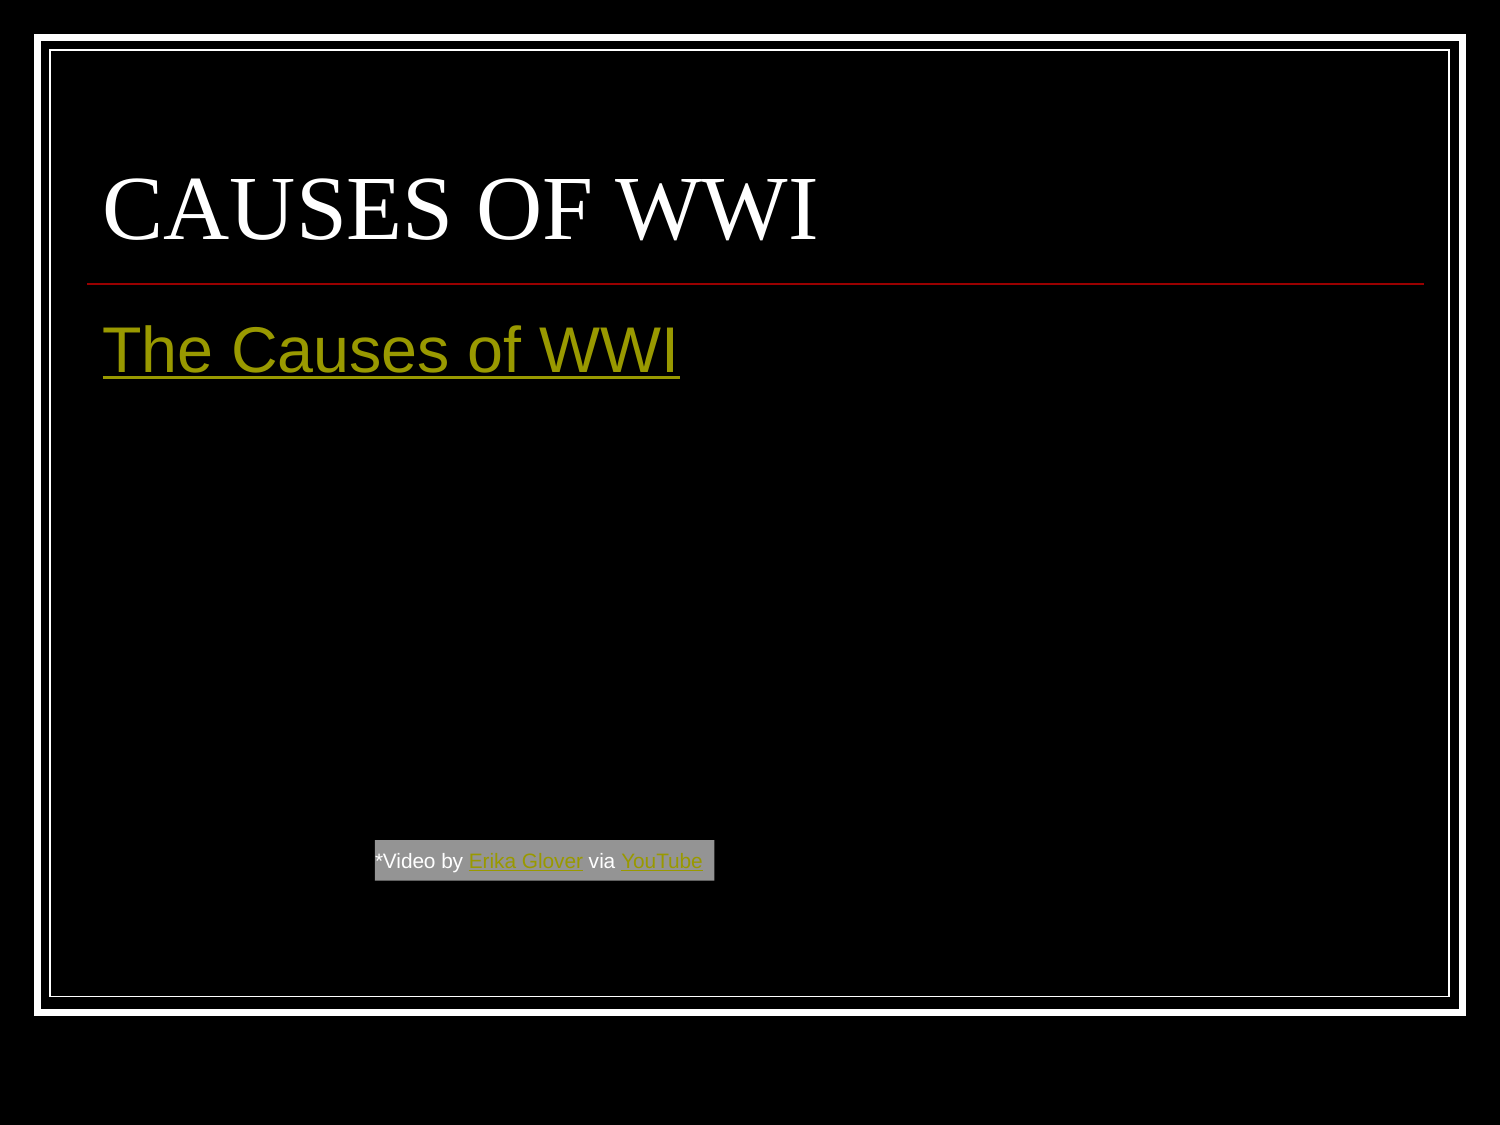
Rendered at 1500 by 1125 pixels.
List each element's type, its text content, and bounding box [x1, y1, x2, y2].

list The Causes of WWI [87, 299, 1425, 963]
text_box *Video by Erika Glover via YouTube [374, 840, 715, 881]
title CAUSES OF WWI [87, 77, 1425, 266]
